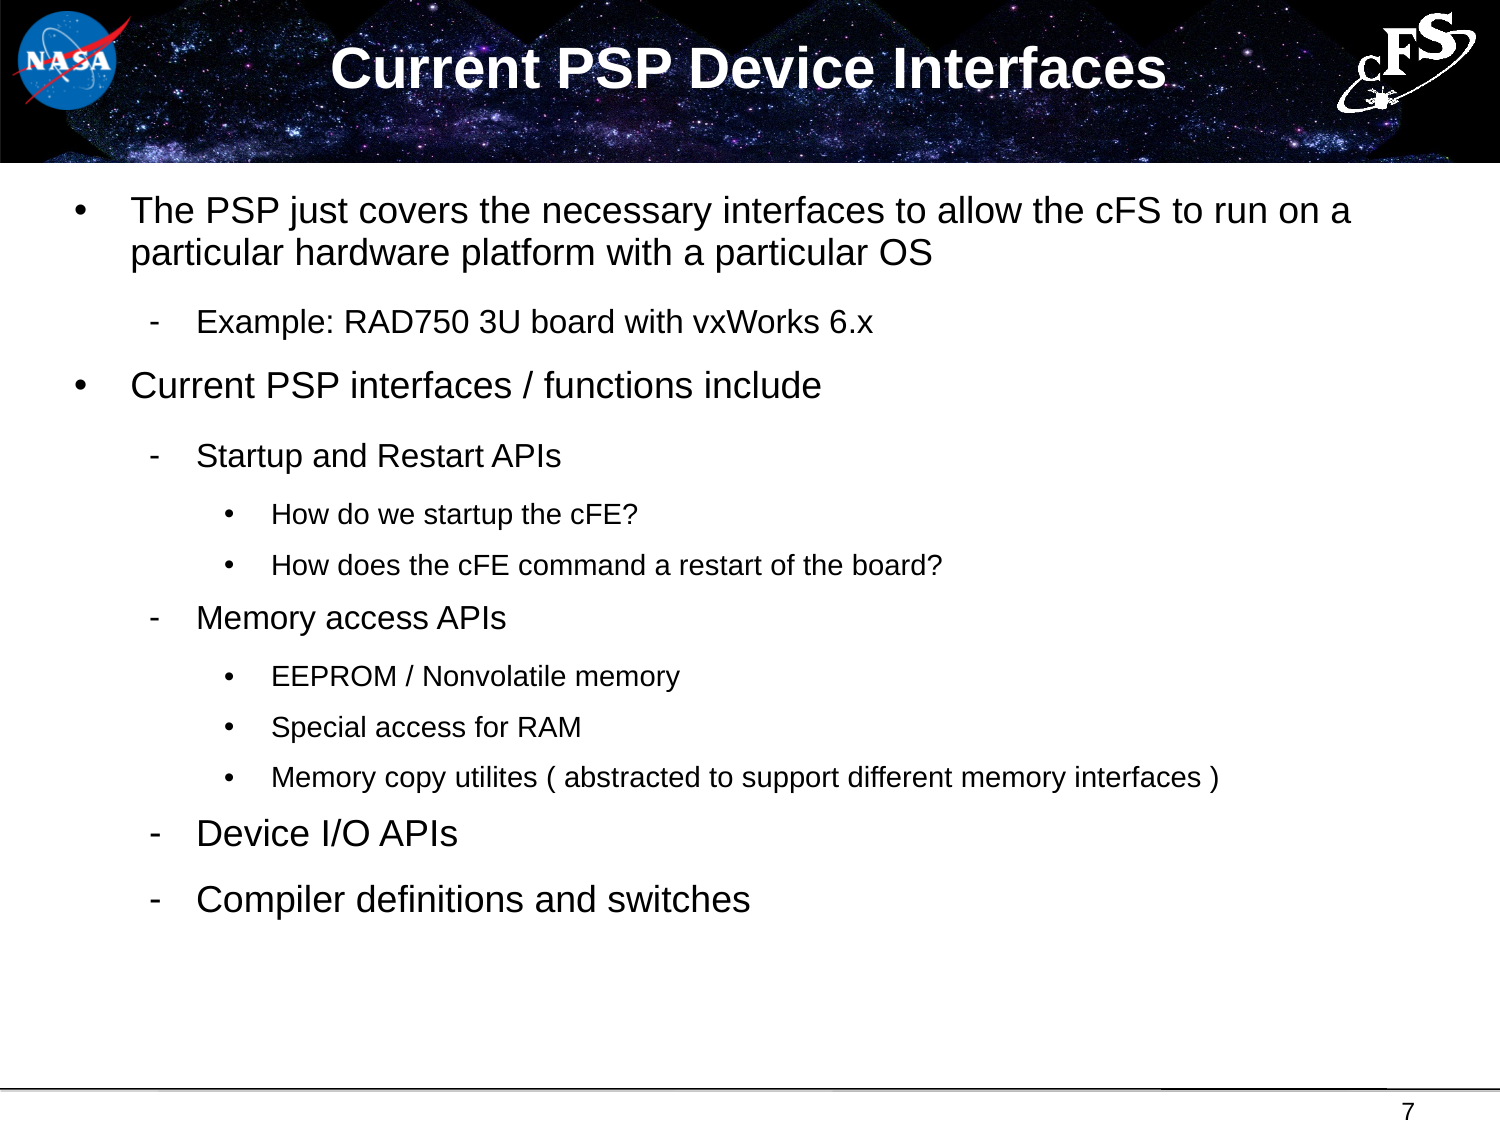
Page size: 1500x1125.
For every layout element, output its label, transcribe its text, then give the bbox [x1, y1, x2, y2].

picture [0, 0, 75, 163]
title Current PSP Device Interfaces [75, 0, 1425, 163]
picture [1425, 0, 1500, 163]
list The PSP just covers the necessary interfaces to allow the cFS to run on a particular hardware platform with a particular OS Example: RAD750 3U board with vxWorks 6.x Current PSP interfaces / functions include Startup and Restart APIs How do we startup the cFE? How does the cFE command a restart of the board? Memory access APIs EEPROM / Nonvolatile memory Special access for RAM Memory copy utilites ( abstracted to support different memory interfaces ) Device I/O APIs Compiler definitions and switches [74, 187, 1424, 1038]
